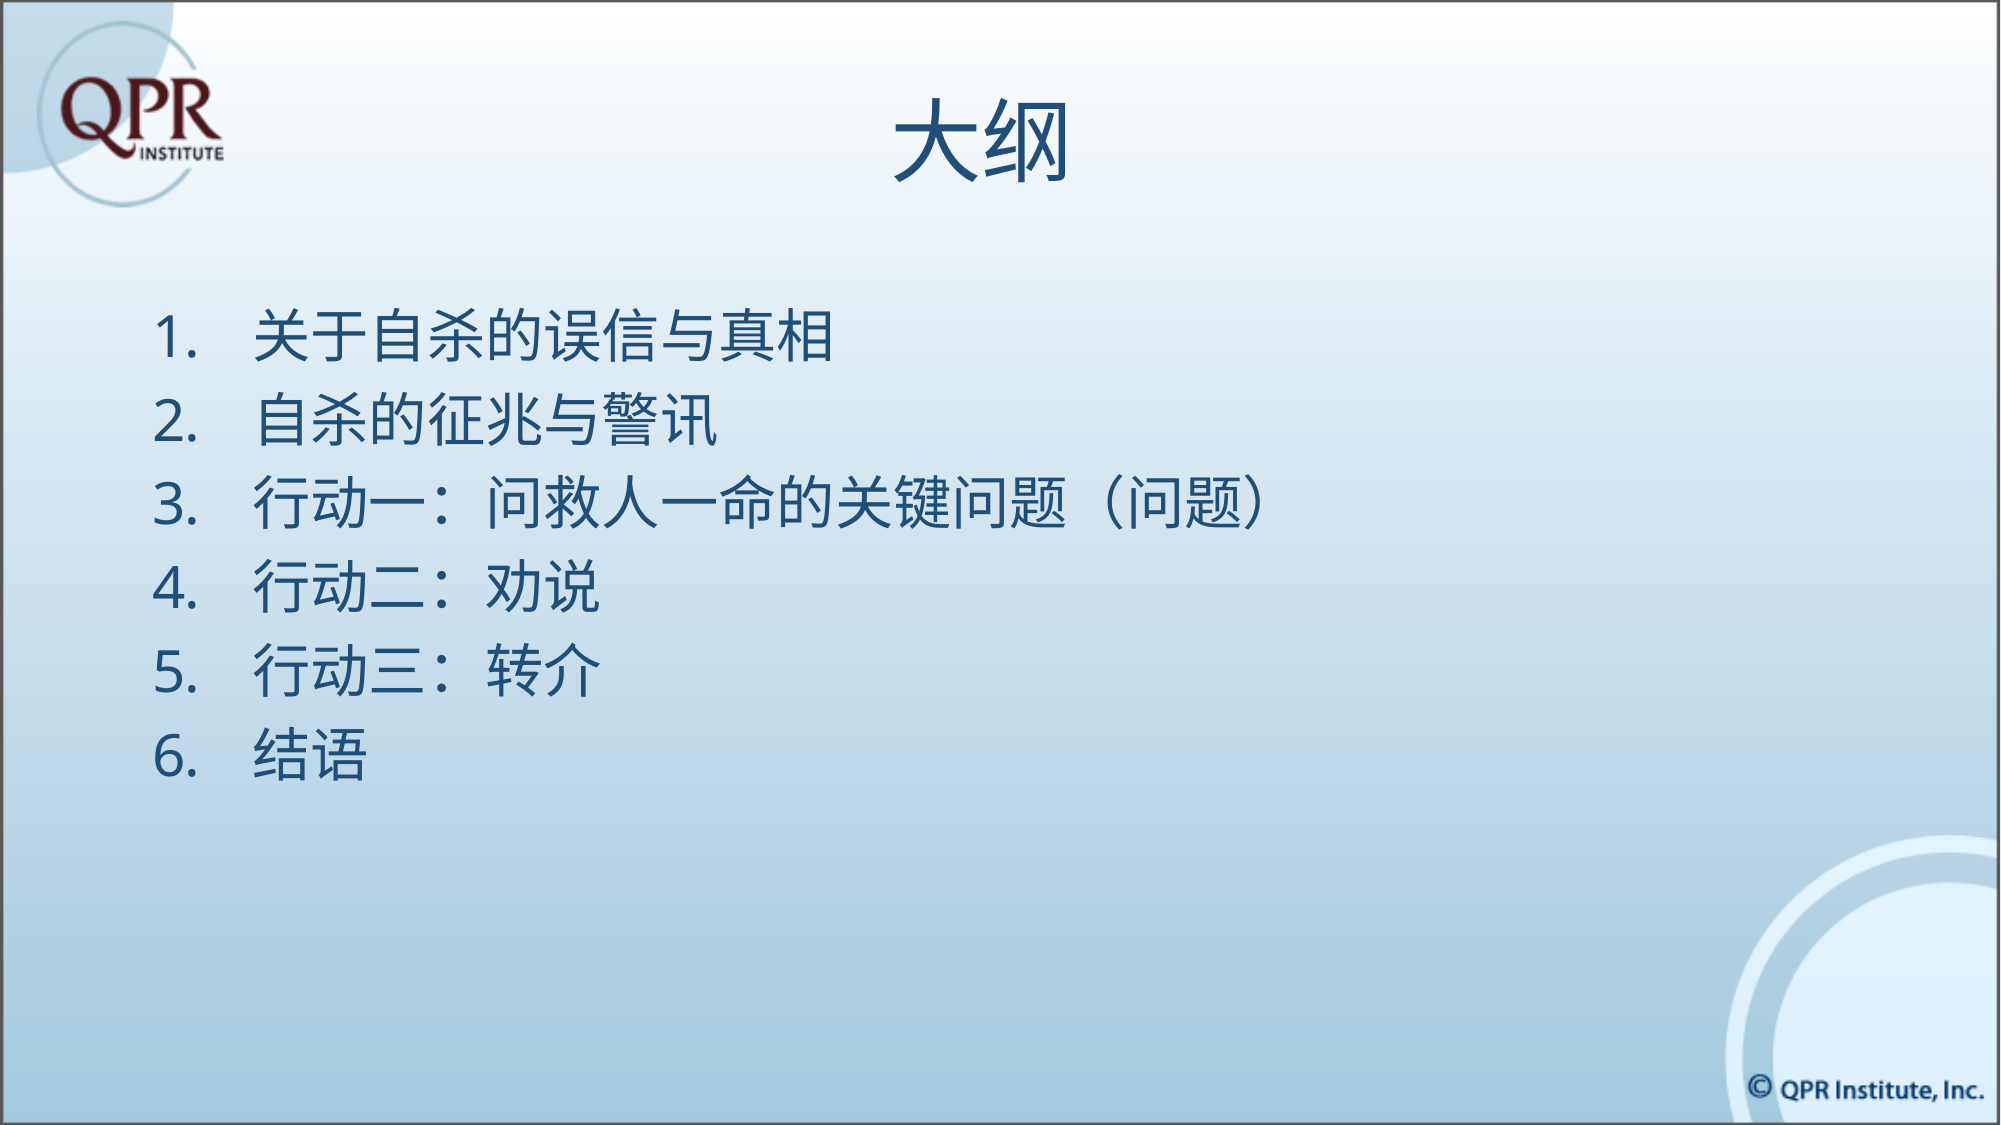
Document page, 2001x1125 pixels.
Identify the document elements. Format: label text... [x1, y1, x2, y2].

list 关于自杀的误信与真相 自杀的征兆与警讯 行动一：问救人一命的关键问题（问题） 行动二：劝说 行动三：转介 结语 [137, 299, 1863, 1014]
picture [0, 0, 2001, 1125]
title 大纲 [875, 37, 1125, 255]
